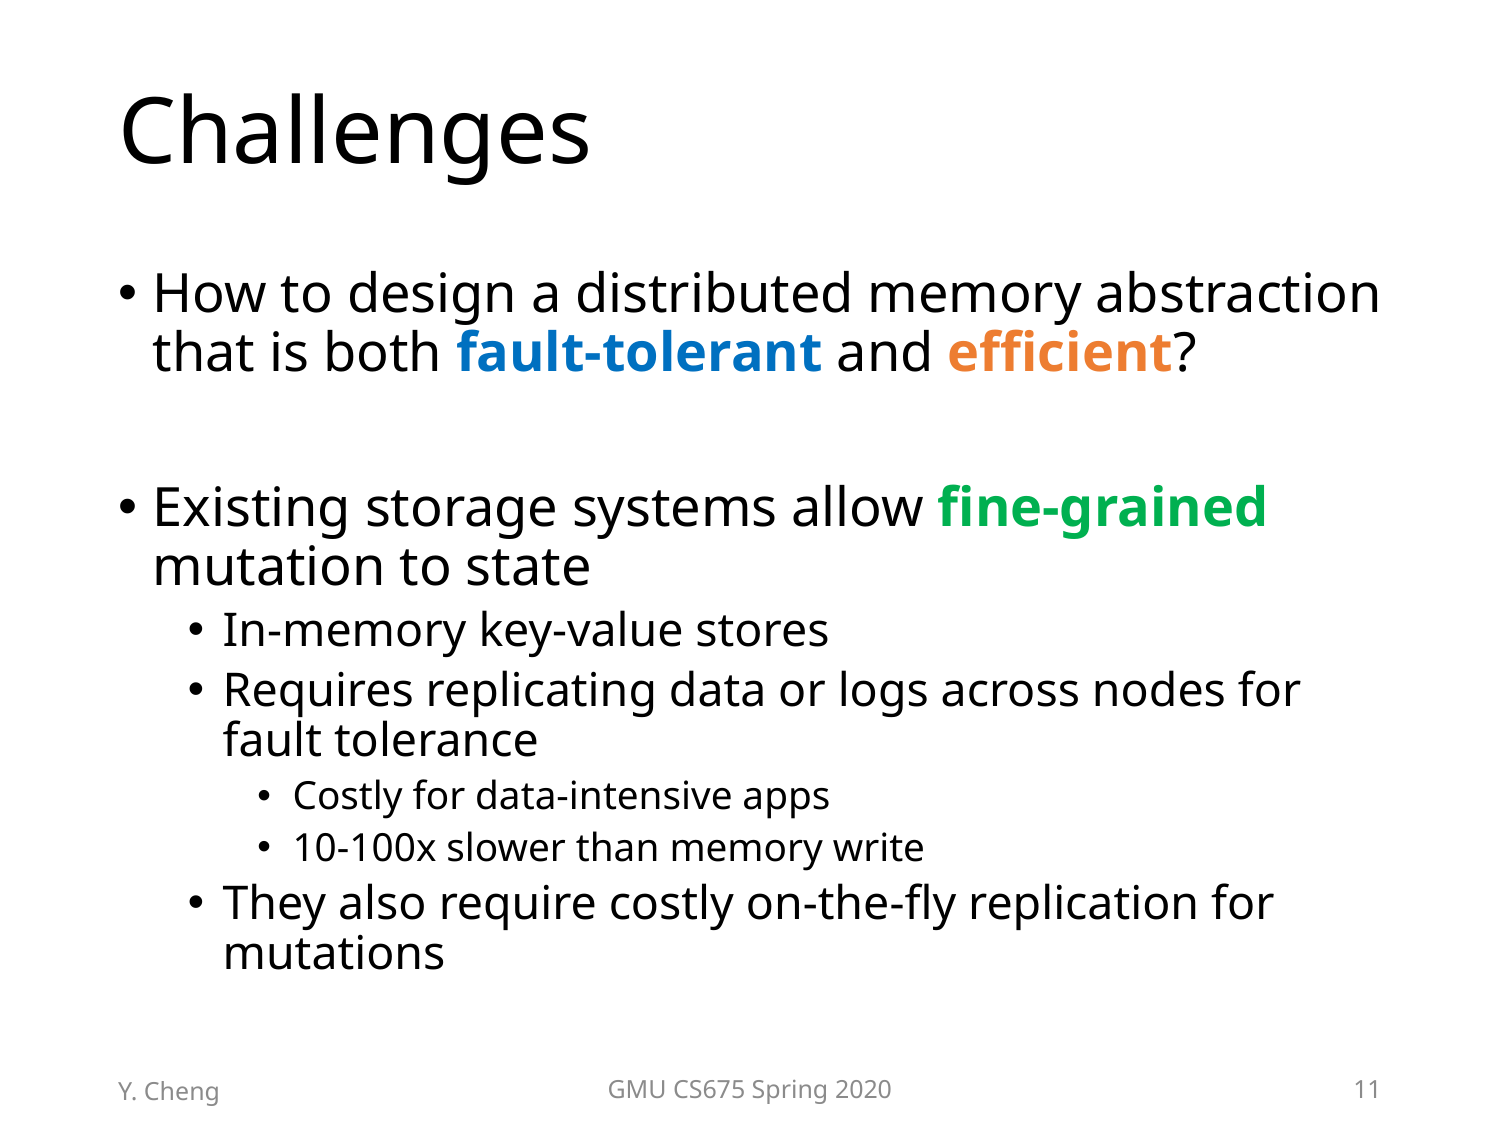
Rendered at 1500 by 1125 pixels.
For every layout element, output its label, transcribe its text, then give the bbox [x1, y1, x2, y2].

footer GMU CS675 Spring 2020 [496, 1060, 1004, 1121]
list How to design a distributed memory abstraction that is both fault-tolerant and efficient? Existing storage systems allow fine-grained mutation to state In-memory key-value stores Requires replicating data or logs across nodes for fault tolerance Costly for data-intensive apps 10-100x slower than memory write They also require costly on-the-fly replication for mutations [103, 258, 1397, 1045]
slide_number 11 [1059, 1060, 1397, 1121]
title Challenges [103, 25, 1397, 243]
slide_number Y. Cheng [103, 1060, 441, 1121]
